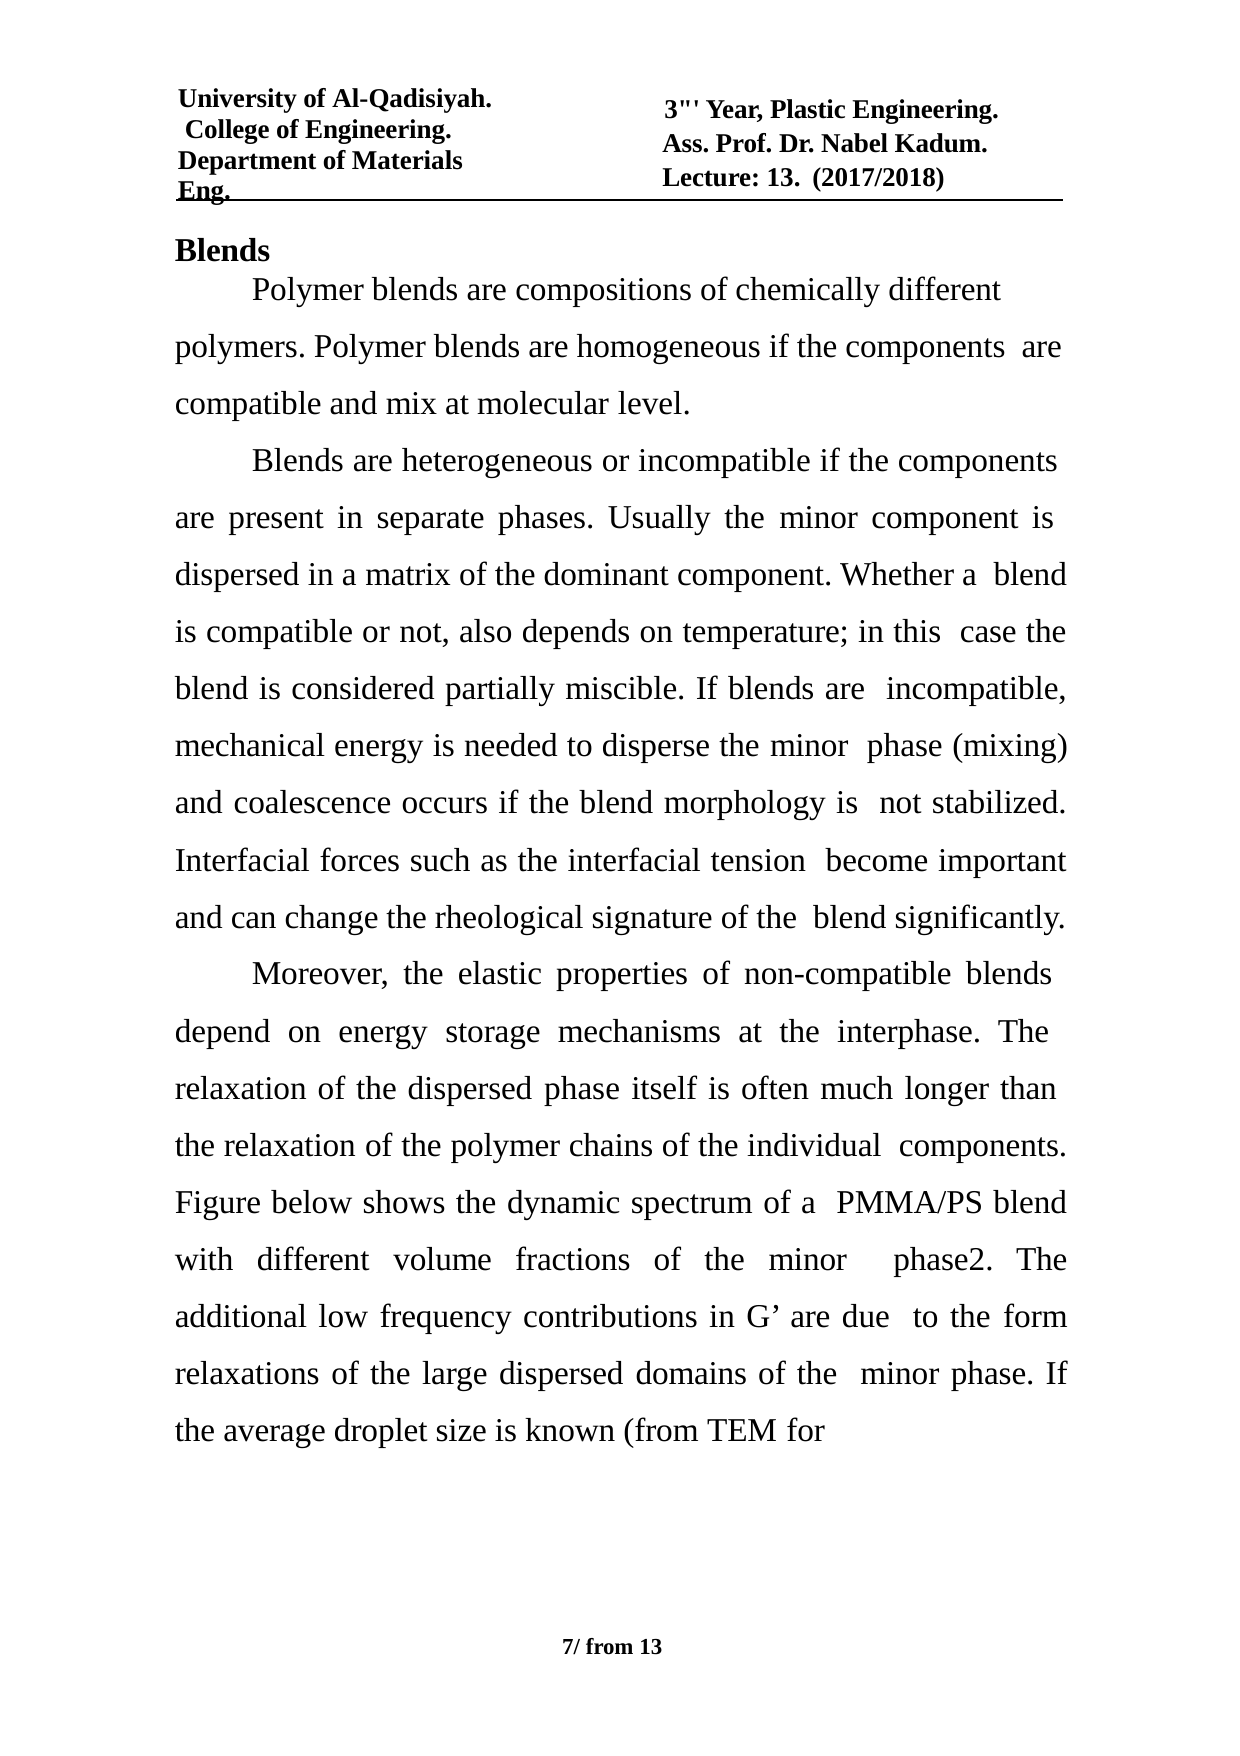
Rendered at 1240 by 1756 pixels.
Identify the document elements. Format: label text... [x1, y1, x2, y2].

text_box 3"' Year, Plastic Engineering. Ass. Prof. Dr. Nabel Kadum. Lecture: 13. (2017/2018) [660, 89, 1012, 192]
text_box Blends Polymer blends are compositions of chemically different polymers. Polymer blends are homogeneous if the components are compatible and mix at molecular level. Blends are heterogeneous or incompatible if the components are present in separate phases. Usually the minor component is dispersed in a matrix of the dominant component. Whether a blend is compatible or not, also depends on temperature; in this case the blend is considered partially miscible. If blends are incompatible, mechanical energy is needed to disperse the minor phase (mixing) and coalescence occurs if the blend morphology is not stabilized. Interfacial forces such as the interfacial tension become important and can change the rheological signature of the blend significantly. Moreover, the elastic properties of non-compatible blends depend on energy storage mechanisms at the interphase. The relaxation of the dispersed phase itself is often much longer than the relaxation of the polymer chains of the individual components. Figure below shows the dynamic spectrum of a PMMA/PS blend with different volume fractions of the minor phase2. The additional low frequency contributions in G’ are due to the form relaxations of the large dispersed domains of the minor phase. If the average droplet size is known (from TEM for [172, 227, 1069, 1449]
text_box University of Al-Qadisiyah. College of Engineering. Department of Materials Eng. [175, 77, 528, 205]
slide_number 10/ from 13 [556, 1628, 677, 1756]
